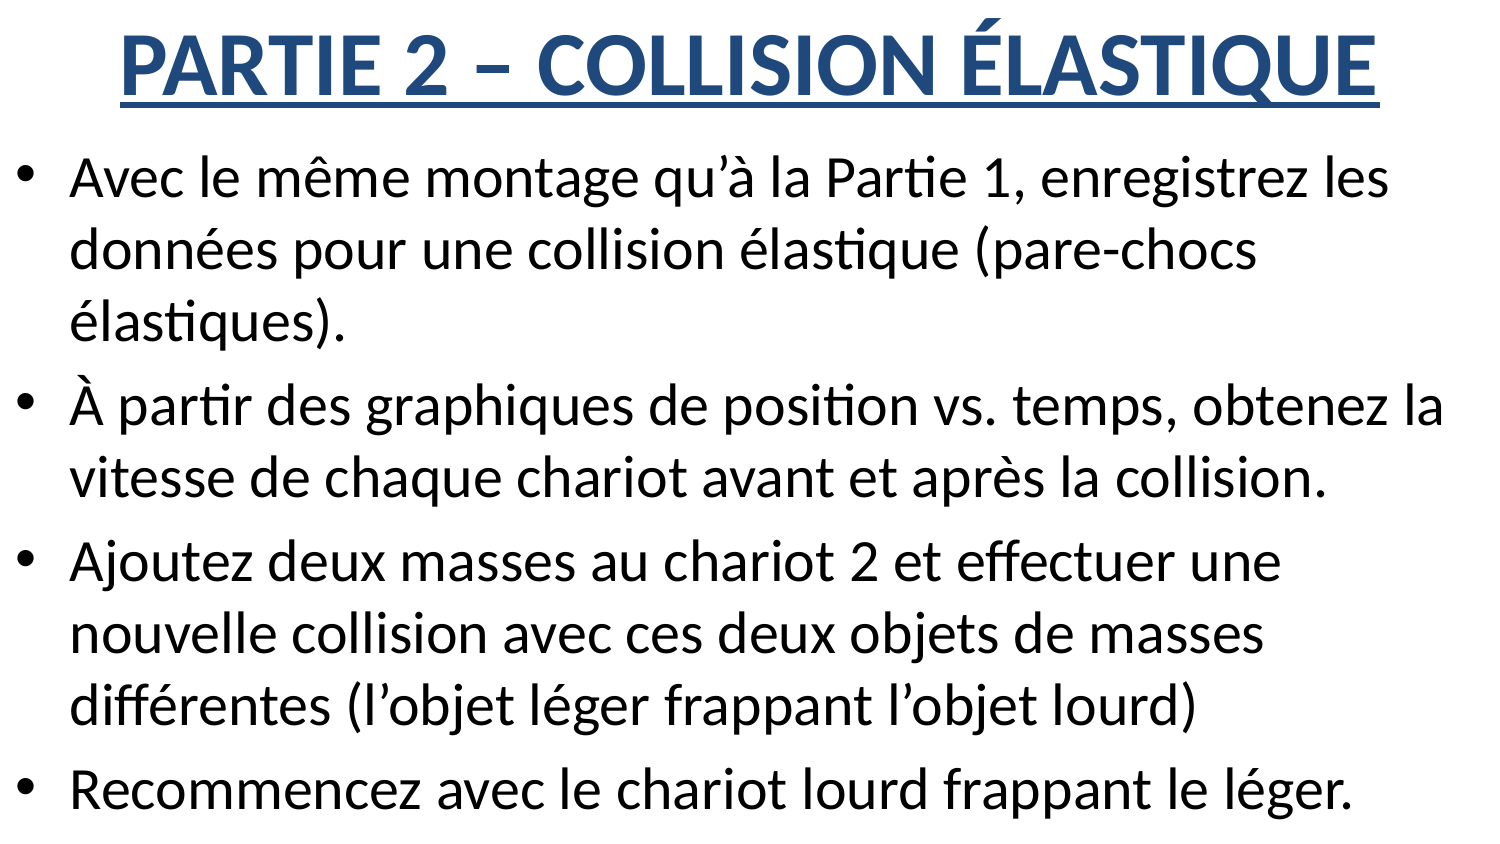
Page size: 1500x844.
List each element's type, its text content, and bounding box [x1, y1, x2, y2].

title PARTIE 2 – COLLISION ÉLASTIQUE [75, 0, 1425, 129]
list Avec le même montage qu’à la Partie 1, enregistrez les données pour une collision élastique (pare-chocs élastiques). À partir des graphiques de position vs. temps, obtenez la vitesse de chaque chariot avant et après la collision. Ajoutez deux masses au chariot 2 et effectuer une nouvelle collision avec ces deux objets de masses différentes (l’objet léger frappant l’objet lourd) Recommencez avec le chariot lourd frappant le léger. [0, 129, 1500, 844]
